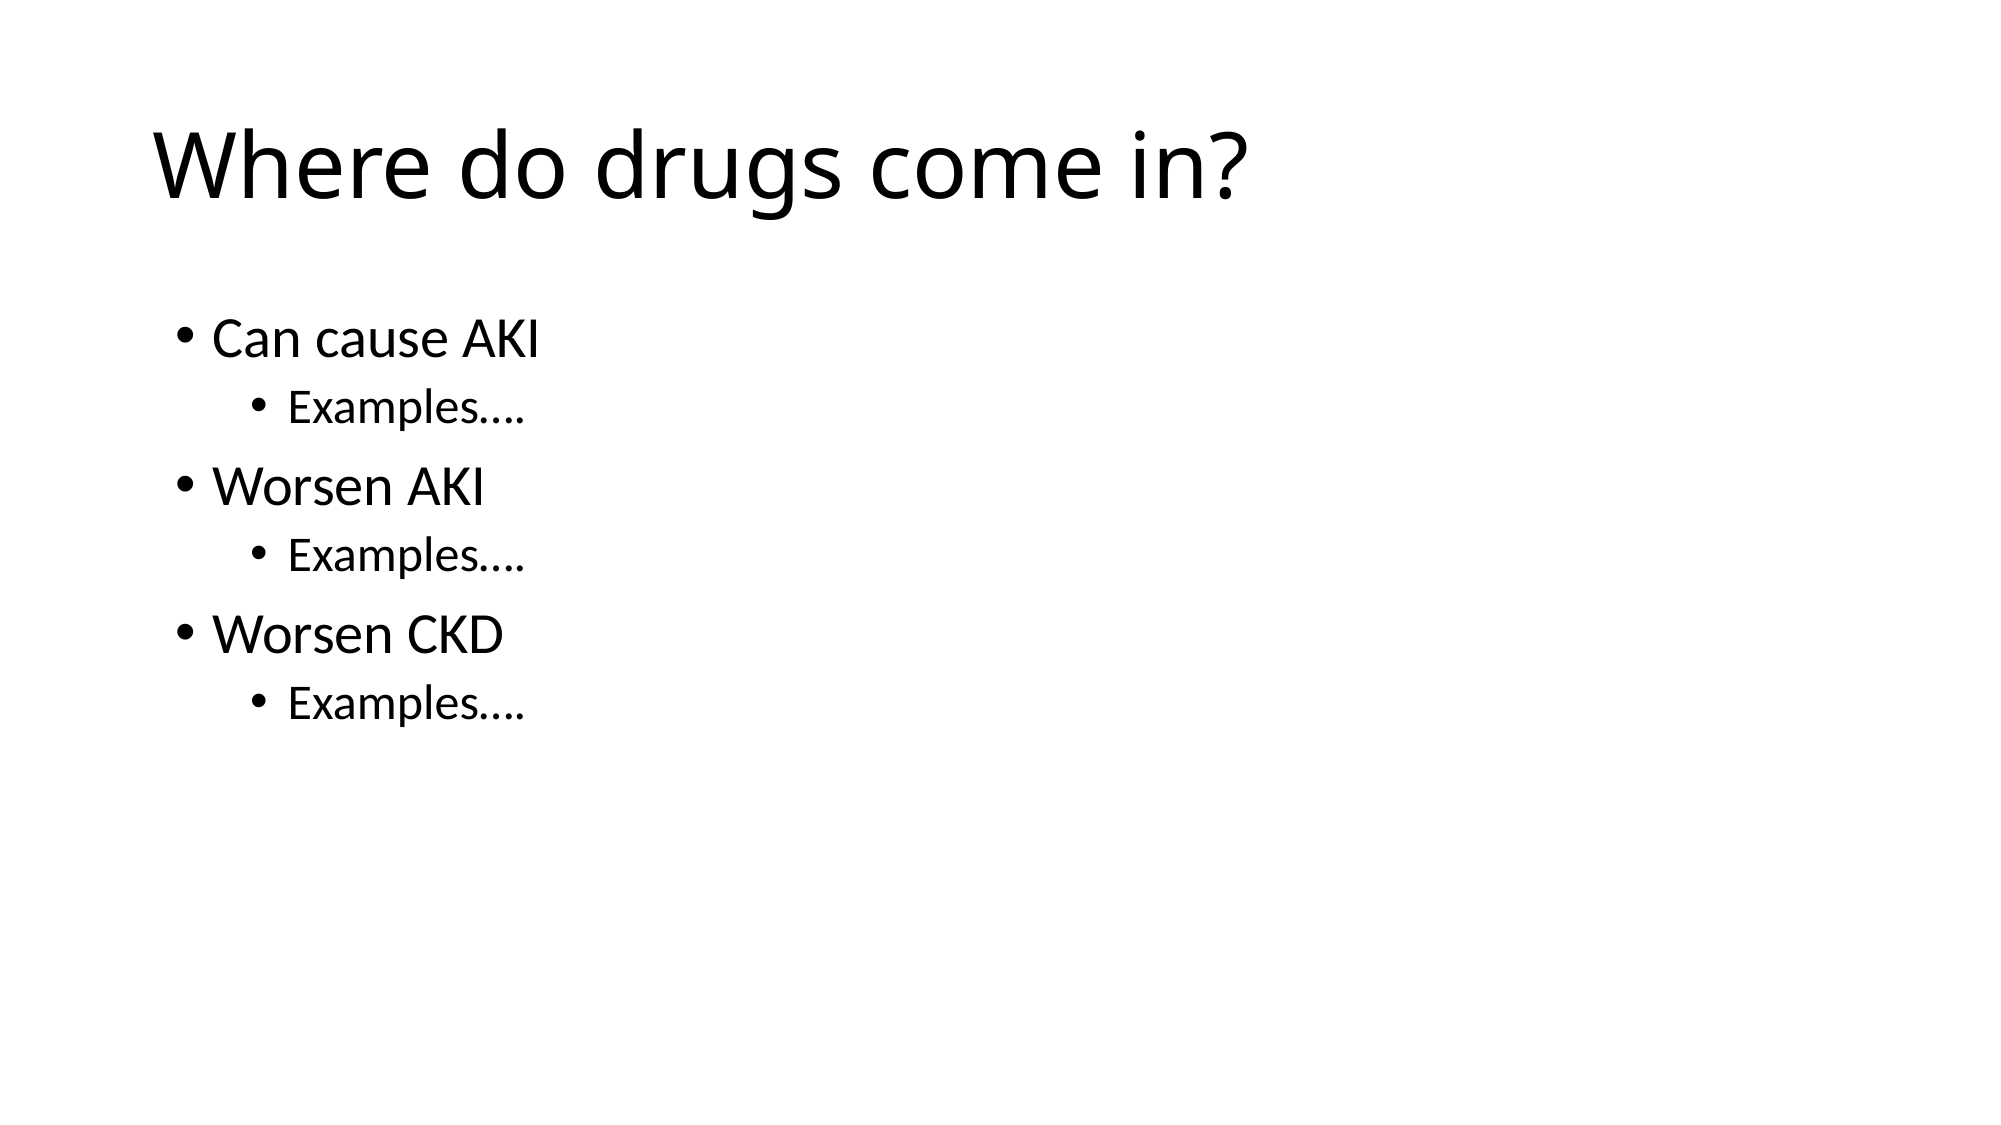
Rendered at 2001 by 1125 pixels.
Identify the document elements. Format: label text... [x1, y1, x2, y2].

list Can cause AKI Examples…. Worsen AKI Examples…. Worsen CKD Examples…. [160, 299, 1863, 1014]
title Where do drugs come in? [137, 59, 1863, 278]
